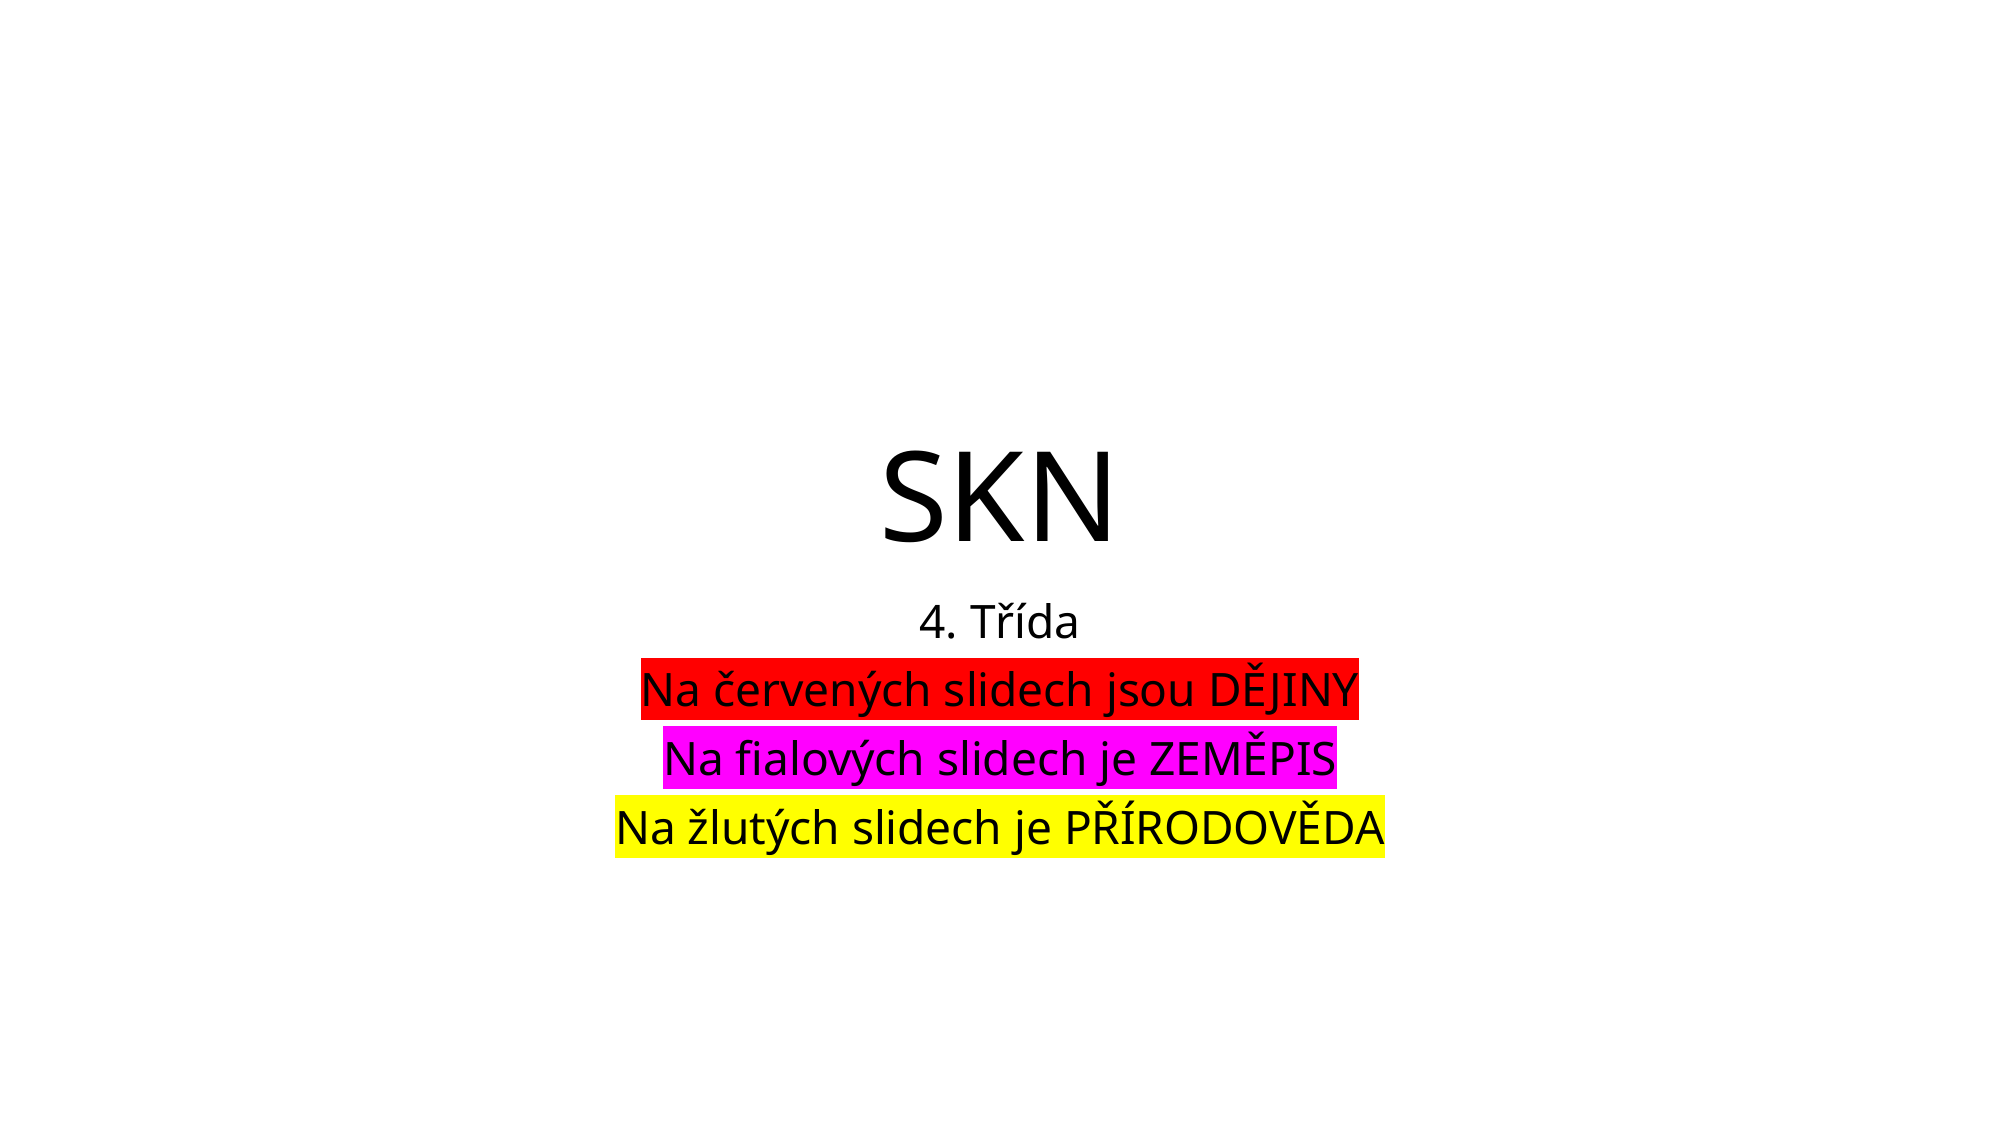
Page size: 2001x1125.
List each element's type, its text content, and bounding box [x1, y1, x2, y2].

title SKN [249, 184, 1750, 576]
subtitle 4. Třída Na červených slidech jsou DĚJINY Na fialových slidech je ZEMĚPIS Na žlutých slidech je PŘÍRODOVĚDA [249, 590, 1750, 863]
